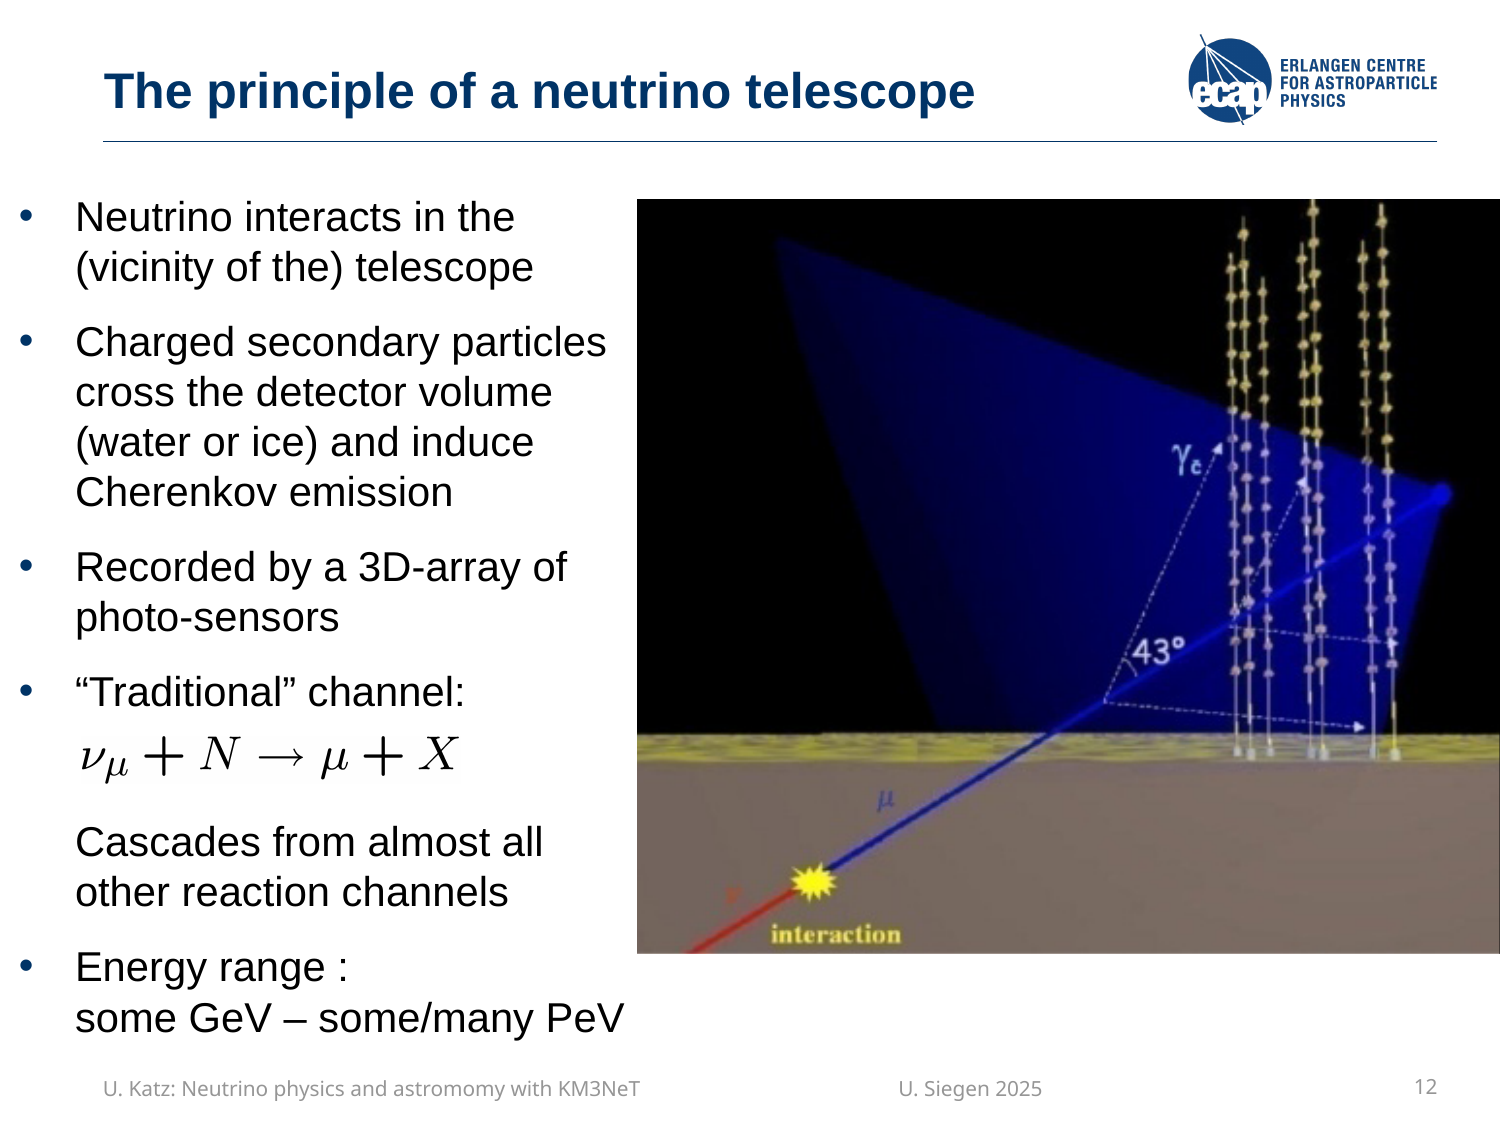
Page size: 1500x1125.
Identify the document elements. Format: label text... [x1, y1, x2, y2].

picture [81, 735, 461, 784]
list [489, 199, 1500, 954]
slide_number 12 [1363, 1051, 1438, 1125]
footer U. Katz: Neutrino physics and astromomy with KM3NeT U. Siegen 2025 [102, 1051, 1276, 1125]
text_box Neutrino interacts in the (vicinity of the) telescope Charged secondary particles cross the detector volume (water or ice) and induce Cherenkov emission Recorded by a 3D-array of photo-sensors “Traditional” channel: Cascades from almost all other reaction channels Energy range : some GeV – some/many PeV [18, 189, 637, 1052]
text_box The principle of a neutrino telescope [103, 38, 1417, 119]
